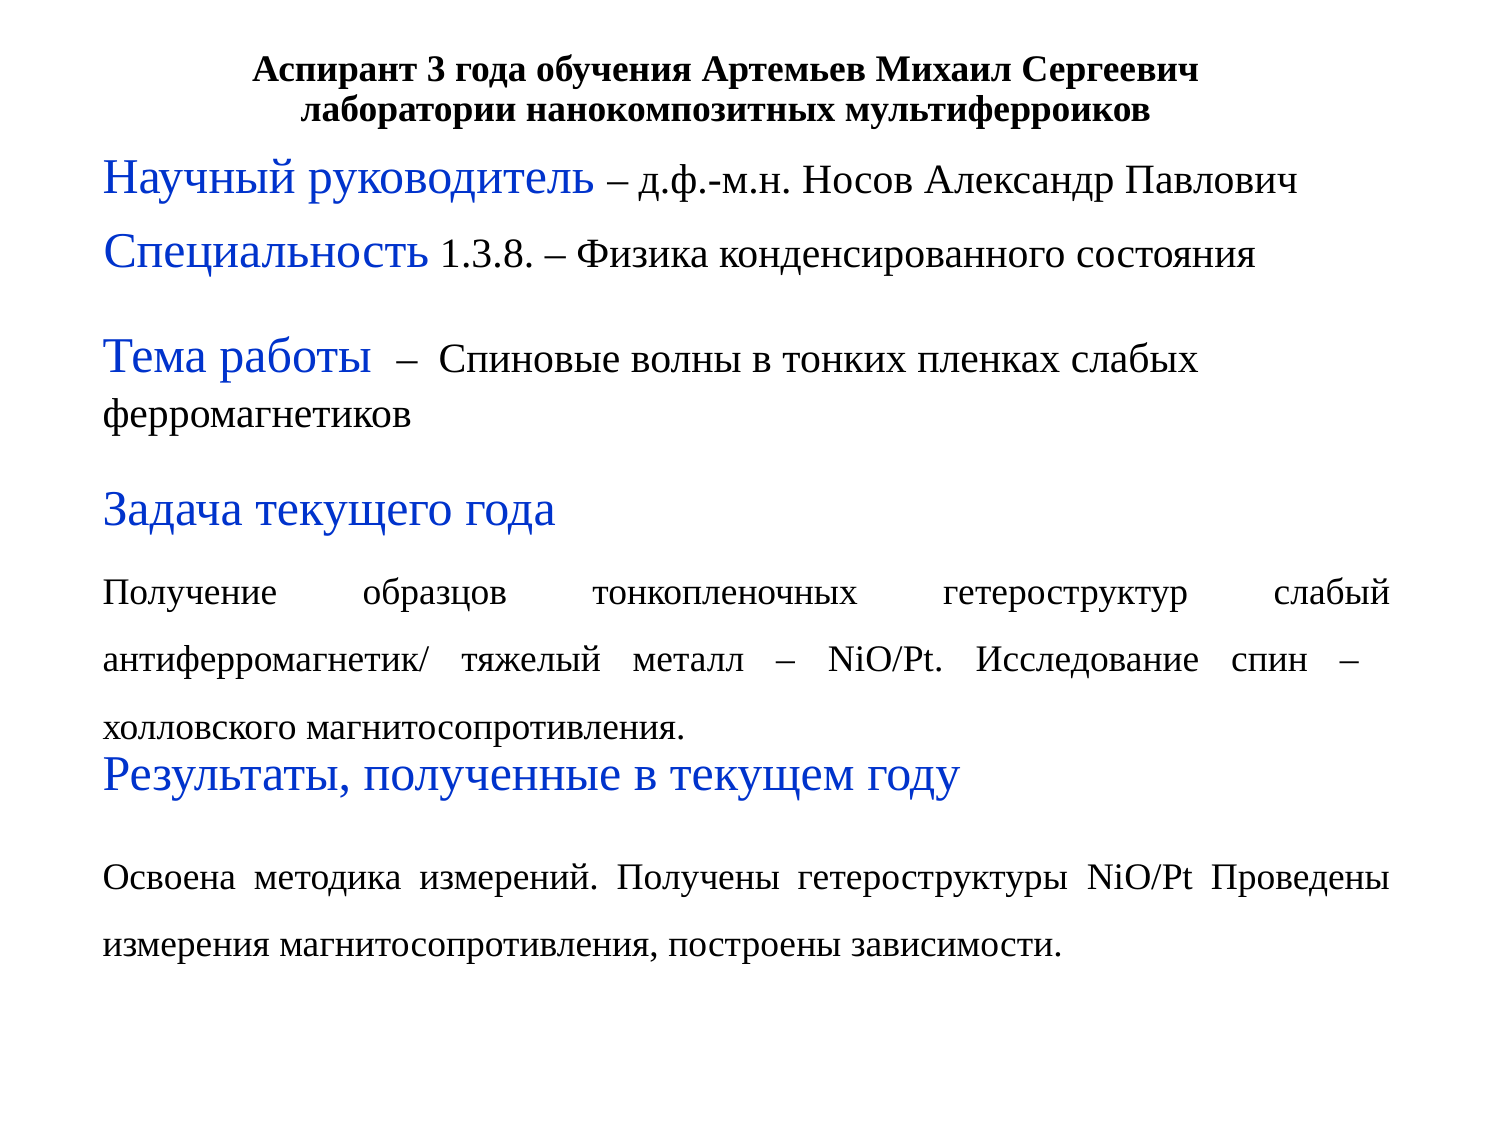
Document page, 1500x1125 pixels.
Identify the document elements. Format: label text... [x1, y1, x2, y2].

title Аспирант 3 года обучения Артемьев Михаил Сергеевич лаборатории нанокомпозитных мультиферроиков [88, 31, 1364, 136]
subtitle Специальность 1.3.8. – Физика конденсированного состояния [88, 216, 1406, 288]
text_box Результаты, полученные в текущем году [87, 739, 1406, 811]
text_box Научный руководитель – д.ф.-м.н. Носов Александр Павлович [87, 136, 1500, 208]
text_box Задача текущего года Получение образцов тонкопленочных гетероструктур слабый антиферромагнетик/ тяжелый металл – NiO/Pt. Исследование спин – холловского магнитосопротивления. [87, 475, 1406, 739]
text_box Тема работы – Спиновые волны в тонких пленках слабых ферромагнетиков [87, 321, 1424, 393]
text_box Освоена методика измерений. Получены гетероструктуры NiO/Pt Проведены измерения магнитосопротивления, построены зависимости. [87, 822, 1405, 972]
